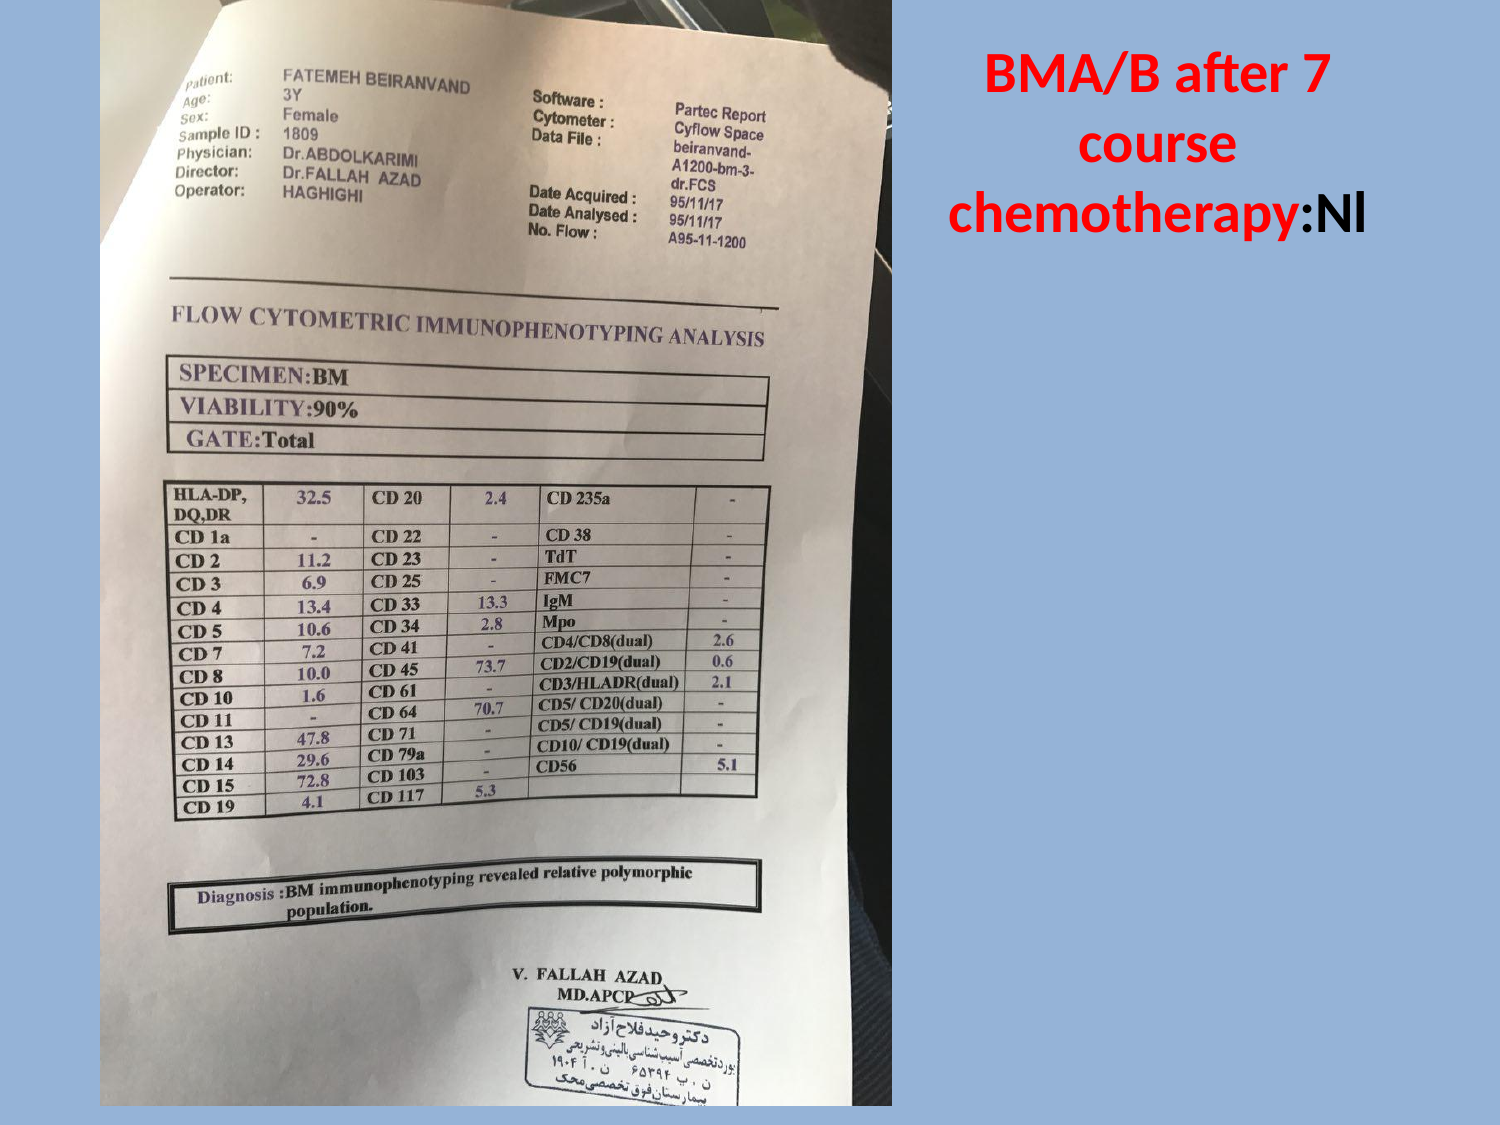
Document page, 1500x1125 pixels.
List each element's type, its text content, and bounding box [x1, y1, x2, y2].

title BMA/B after 7 course chemotherapy:Nl [898, 45, 1425, 233]
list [100, 0, 892, 1107]
